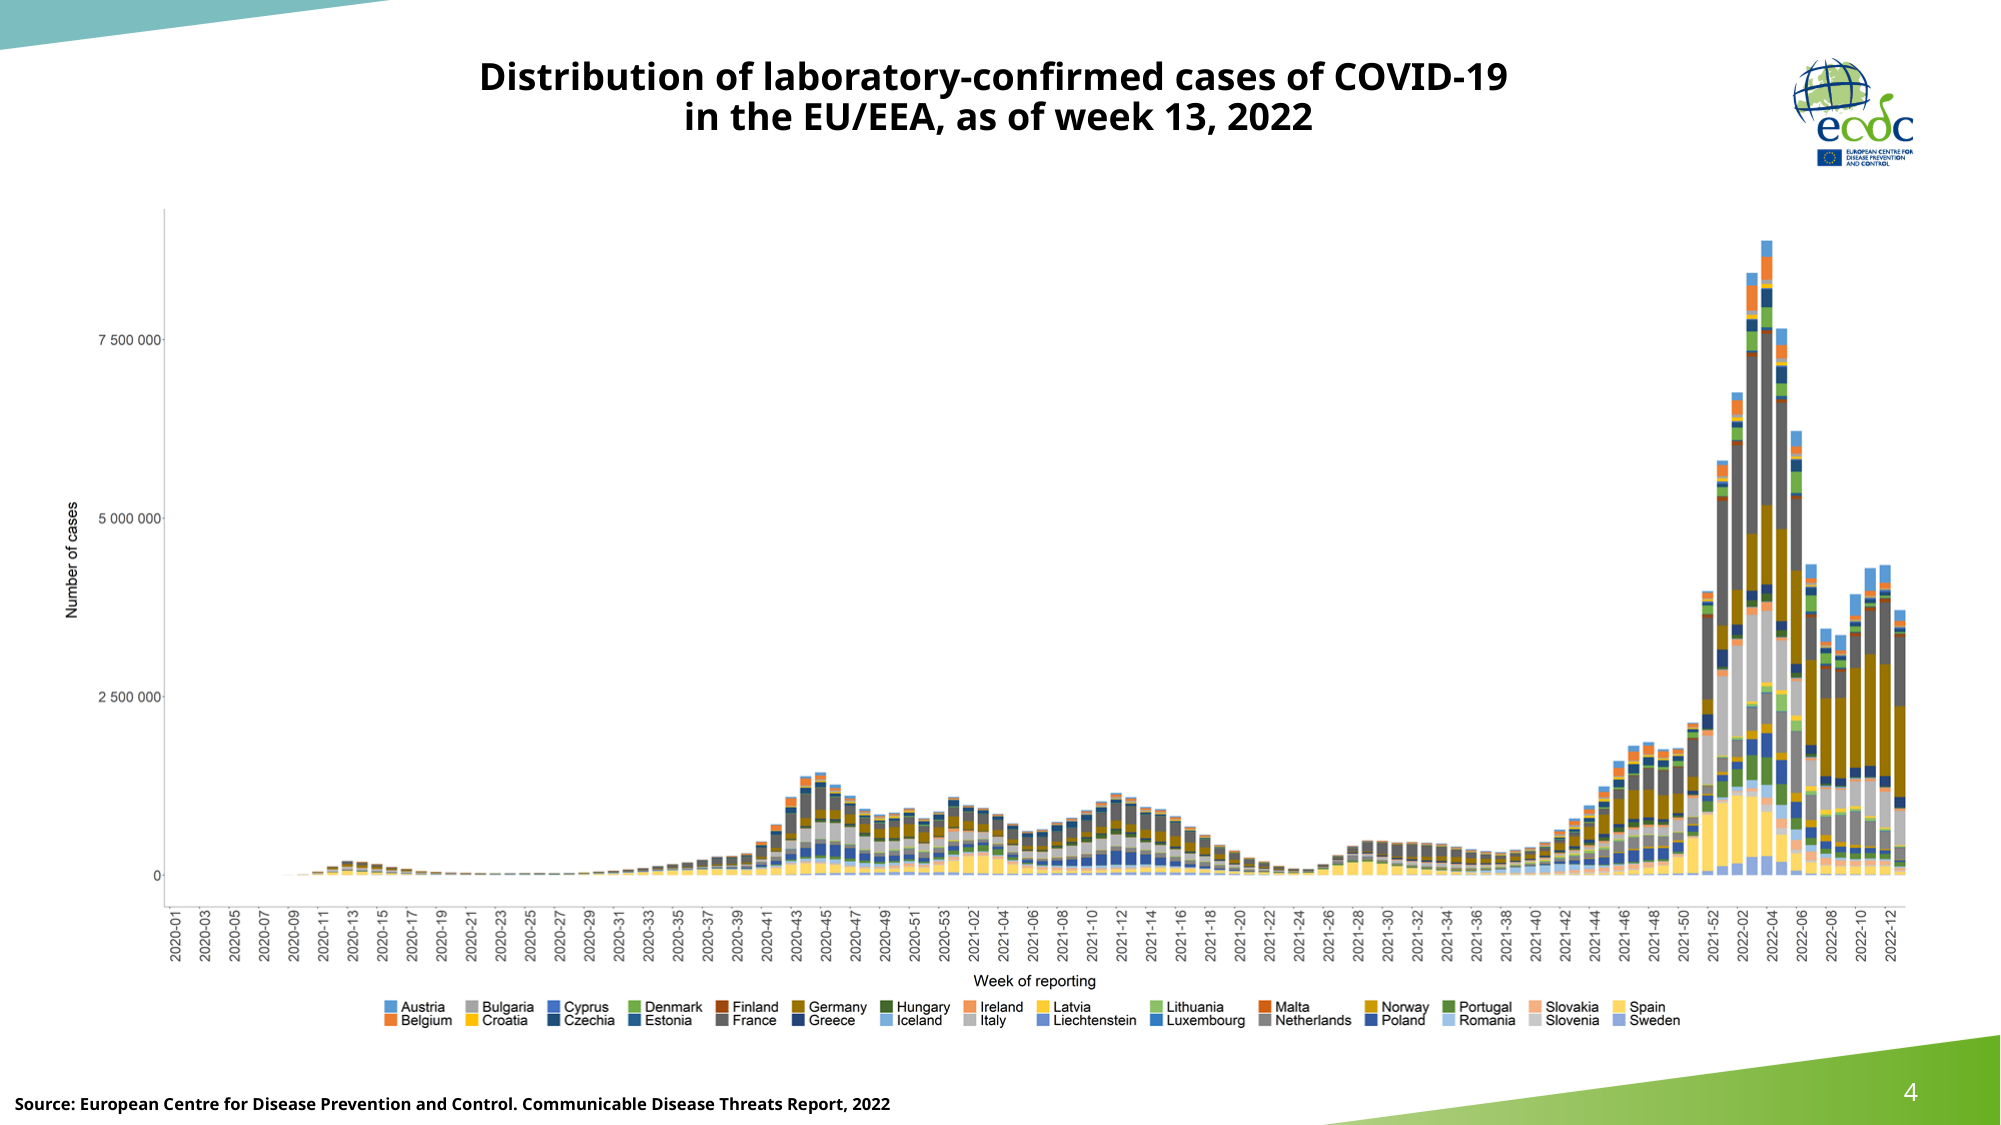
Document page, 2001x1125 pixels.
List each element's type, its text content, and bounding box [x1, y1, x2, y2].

picture [0, 0, 2001, 1125]
slide_number 4 [1483, 1062, 1934, 1123]
title Distribution of laboratory-confirmed cases of COVID-19 in the EU/EEA, as of week 13, 2022 [245, 20, 1753, 177]
